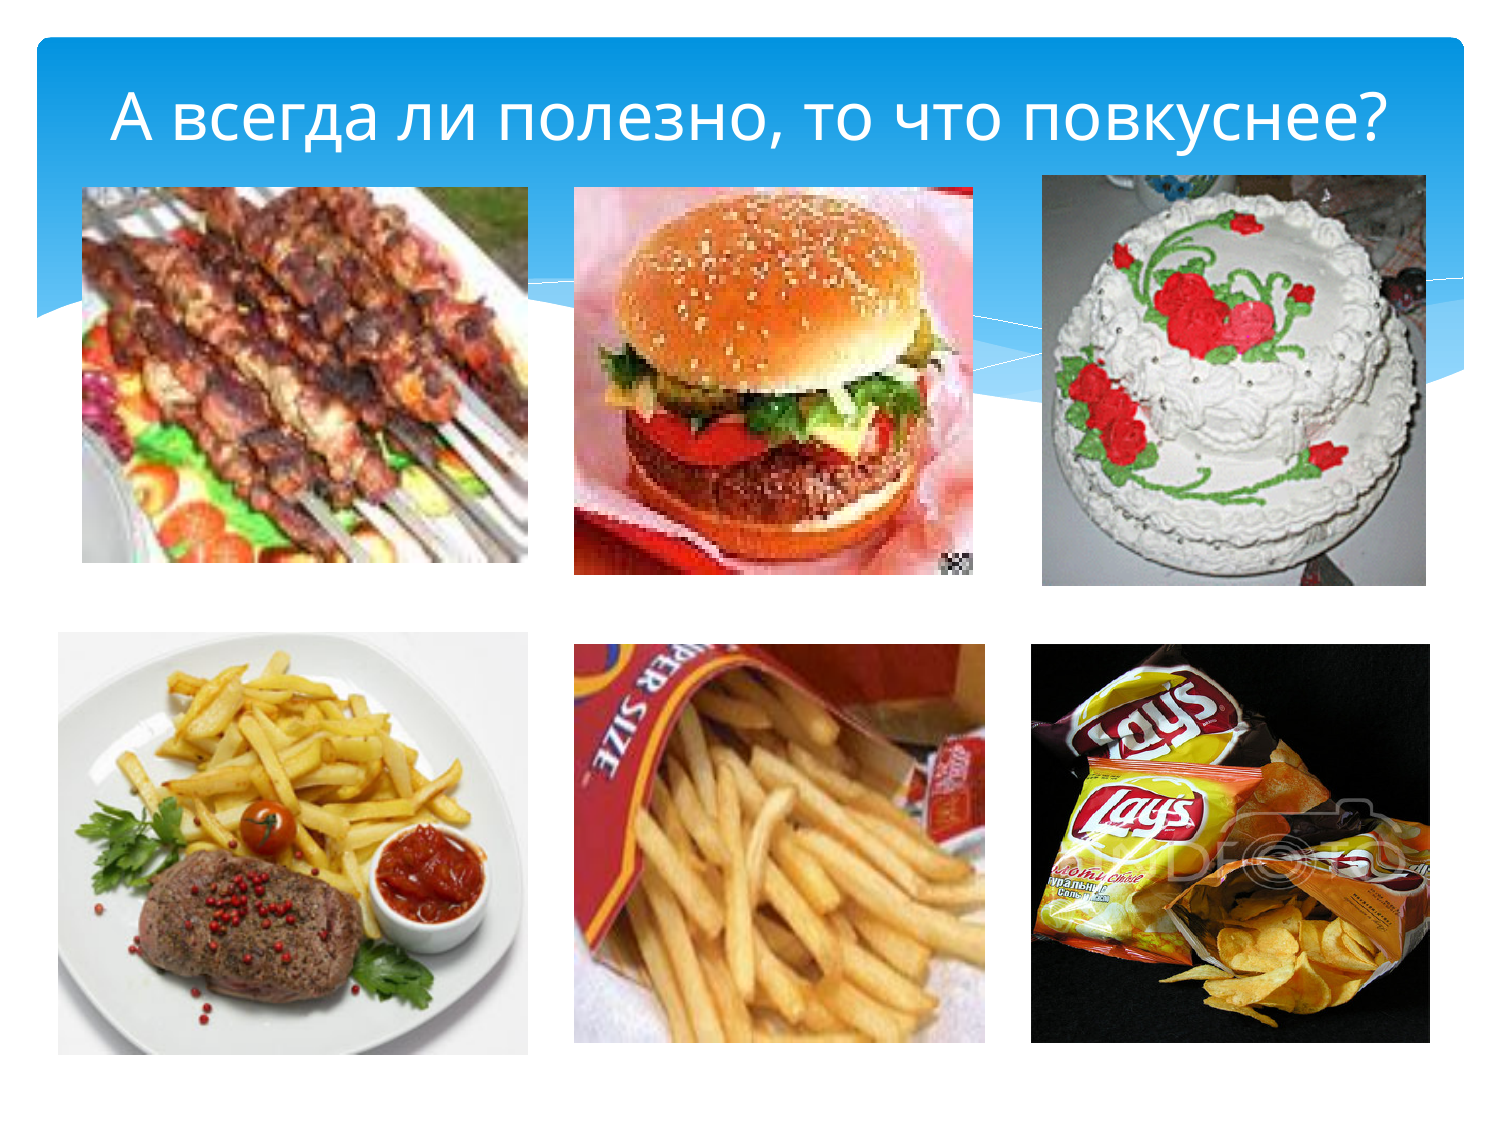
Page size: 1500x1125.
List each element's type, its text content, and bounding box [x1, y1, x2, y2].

picture [573, 644, 985, 1044]
title А всегда ли полезно, то что повкуснее? [75, 55, 1425, 261]
picture [573, 187, 973, 575]
picture [1031, 644, 1430, 1044]
picture [58, 632, 528, 1055]
picture [1042, 175, 1426, 587]
picture [81, 187, 528, 563]
